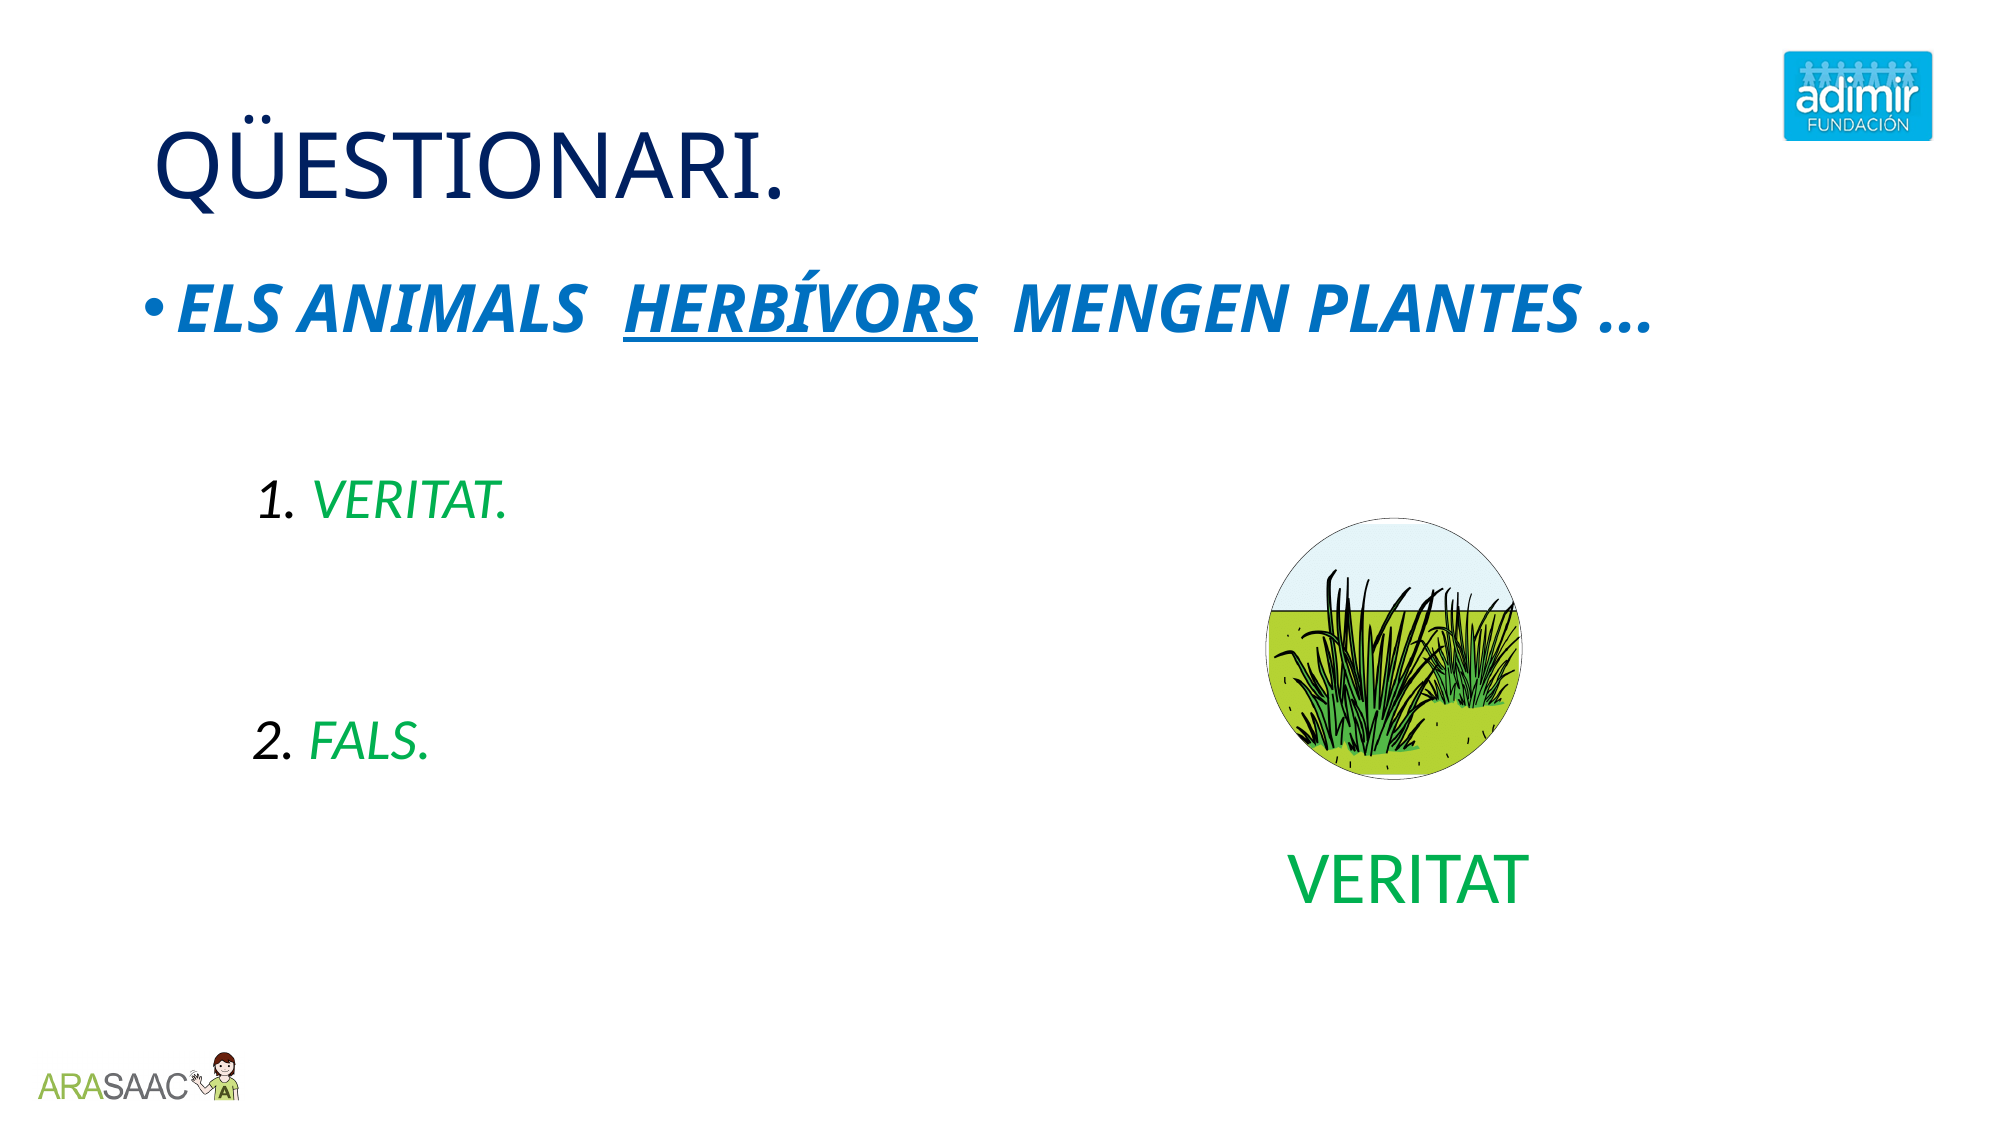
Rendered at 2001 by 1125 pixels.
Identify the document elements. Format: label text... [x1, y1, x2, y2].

picture [1809, 119, 1815, 129]
text_box ELS ANIMALS HERBÍVORS MENGEN PLANTES ... [97, 288, 1886, 413]
picture [32, 1051, 245, 1101]
picture [1844, 119, 1851, 129]
text_box 1. VERITAT. [210, 452, 525, 538]
picture [1797, 62, 1918, 113]
picture [1848, 87, 1852, 112]
picture [1895, 120, 1901, 130]
title QÜESTIONARI. [137, 59, 1863, 278]
picture [1782, 48, 1961, 141]
text_box 2. FALS. [207, 693, 447, 779]
text_box VERITAT [1065, 821, 1752, 926]
picture [1265, 518, 1523, 780]
